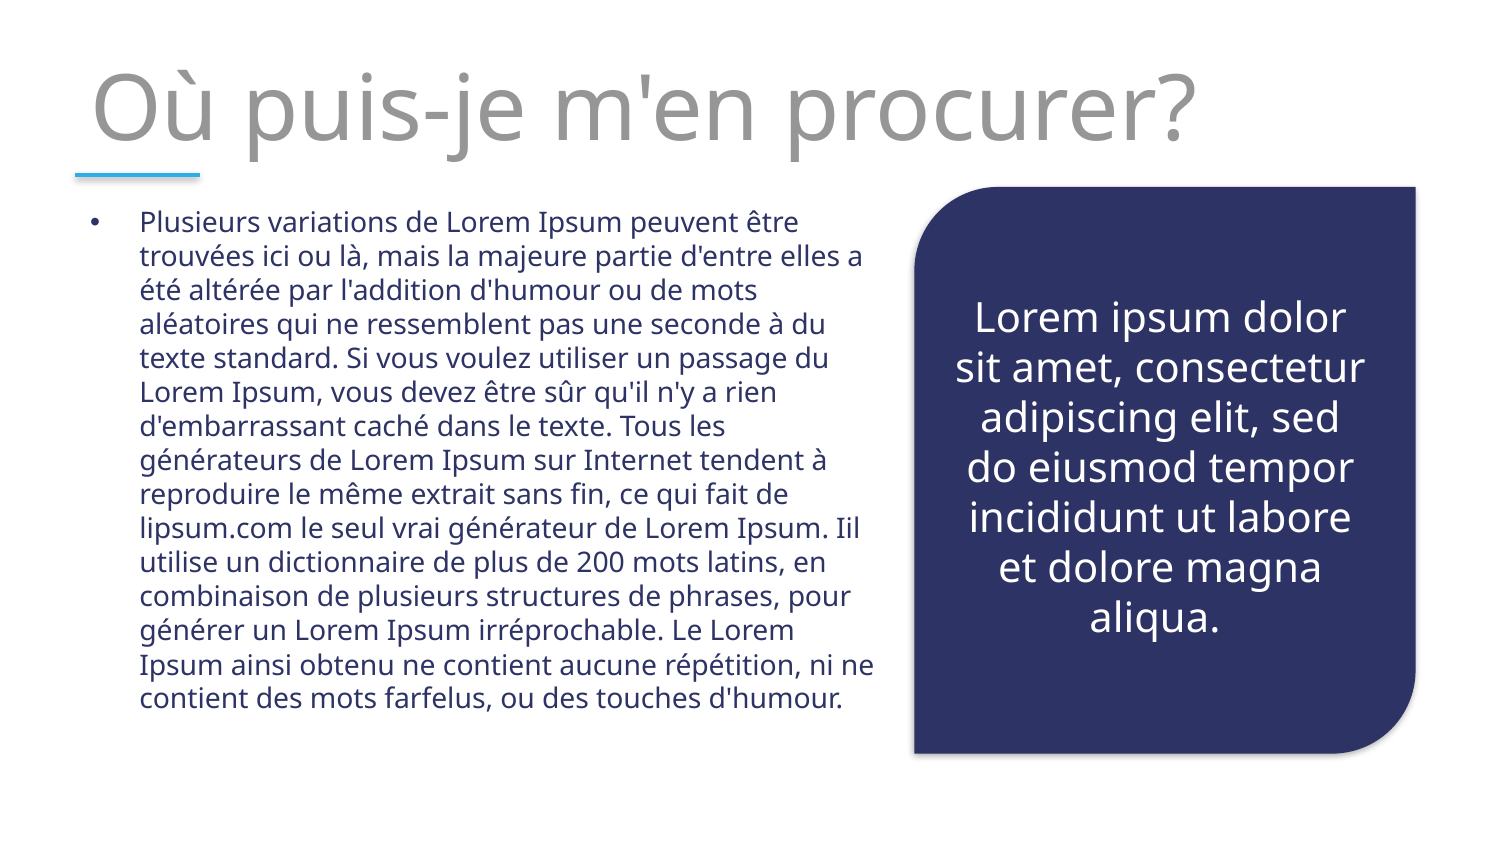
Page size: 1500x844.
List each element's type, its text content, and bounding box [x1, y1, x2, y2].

list Lorem ipsum dolor sit amet, consectetur adipiscing elit, sed do eiusmod tempor incididunt ut labore et dolore magna aliqua. [937, 196, 1383, 736]
title Où puis-je m'en procurer? [75, 33, 1425, 175]
list Plusieurs variations de Lorem Ipsum peuvent être trouvées ici ou là, mais la majeure partie d'entre elles a été altérée par l'addition d'humour ou de mots aléatoires qui ne ressemblent pas une seconde à du texte standard. Si vous voulez utiliser un passage du Lorem Ipsum, vous devez être sûr qu'il n'y a rien d'embarrassant caché dans le texte. Tous les générateurs de Lorem Ipsum sur Internet tendent à reproduire le même extrait sans fin, ce qui fait de lipsum.com le seul vrai générateur de Lorem Ipsum. Iil utilise un dictionnaire de plus de 200 mots latins, en combinaison de plusieurs structures de phrases, pour générer un Lorem Ipsum irréprochable. Le Lorem Ipsum ainsi obtenu ne contient aucune répétition, ni ne contient des mots farfelus, ou des touches d'humour. [75, 196, 892, 754]
